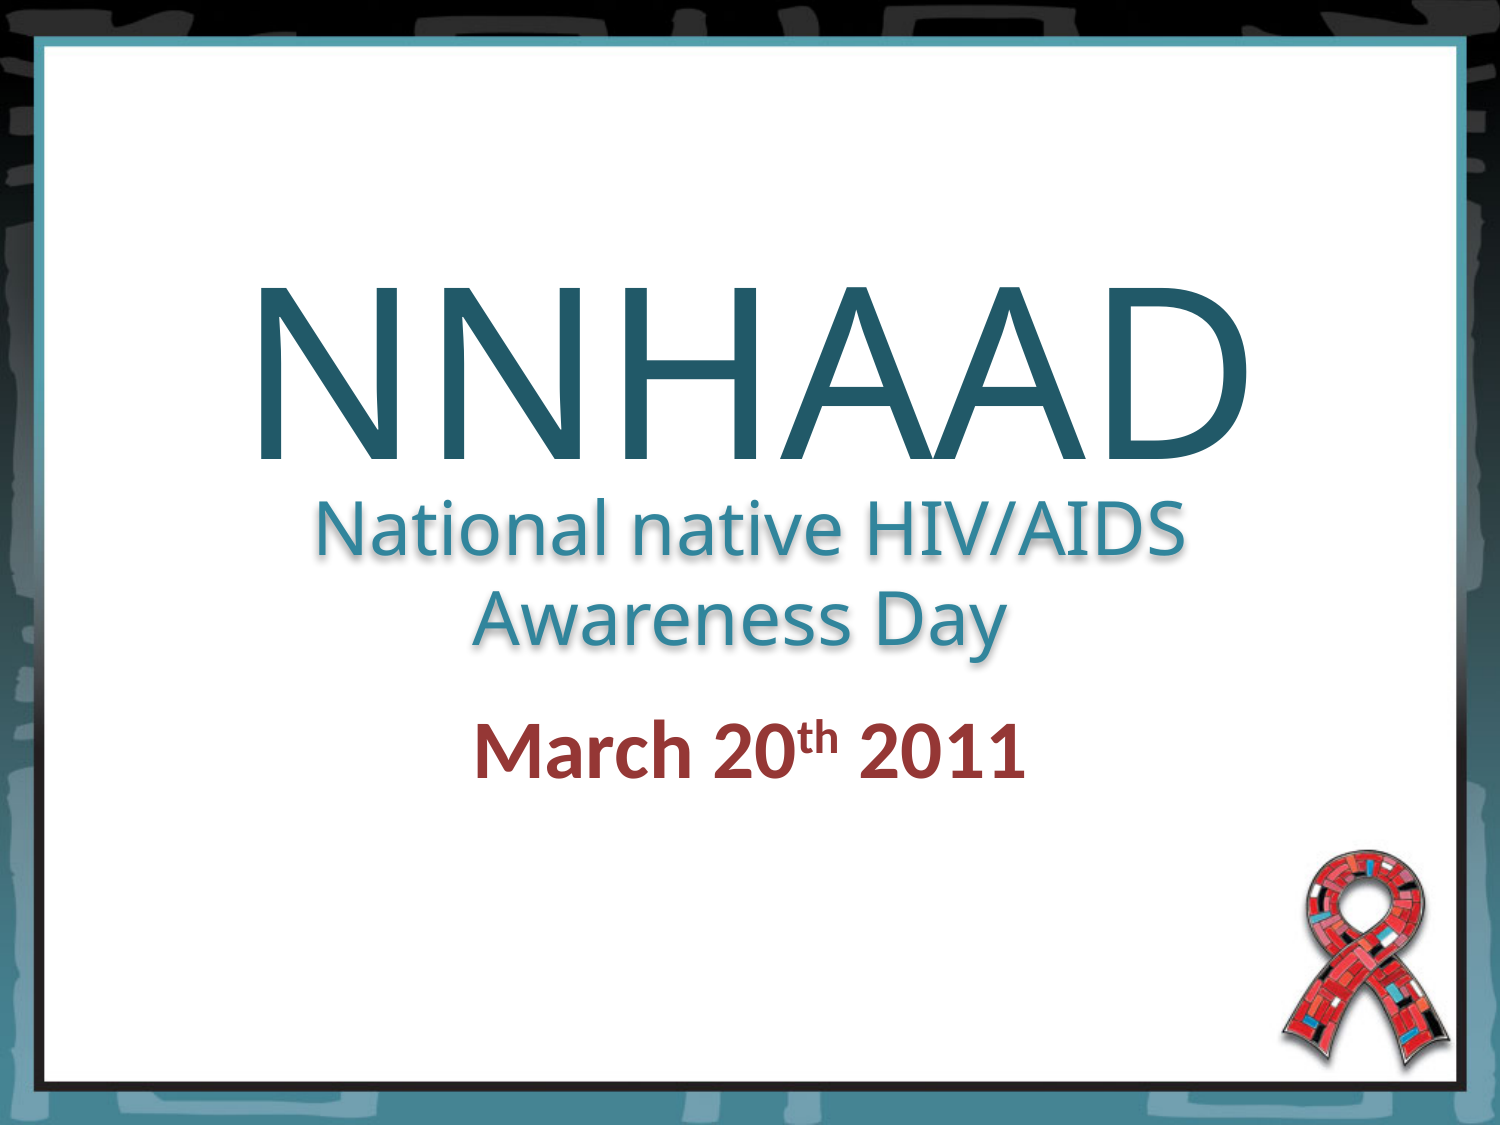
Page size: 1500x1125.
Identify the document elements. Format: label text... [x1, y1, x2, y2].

text_box NNHAAD [99, 212, 1400, 515]
text_box March 20th 2011 [262, 703, 1238, 803]
title National native HIV/AIDS Awareness Day [112, 450, 1388, 692]
picture [0, 0, 1500, 1125]
